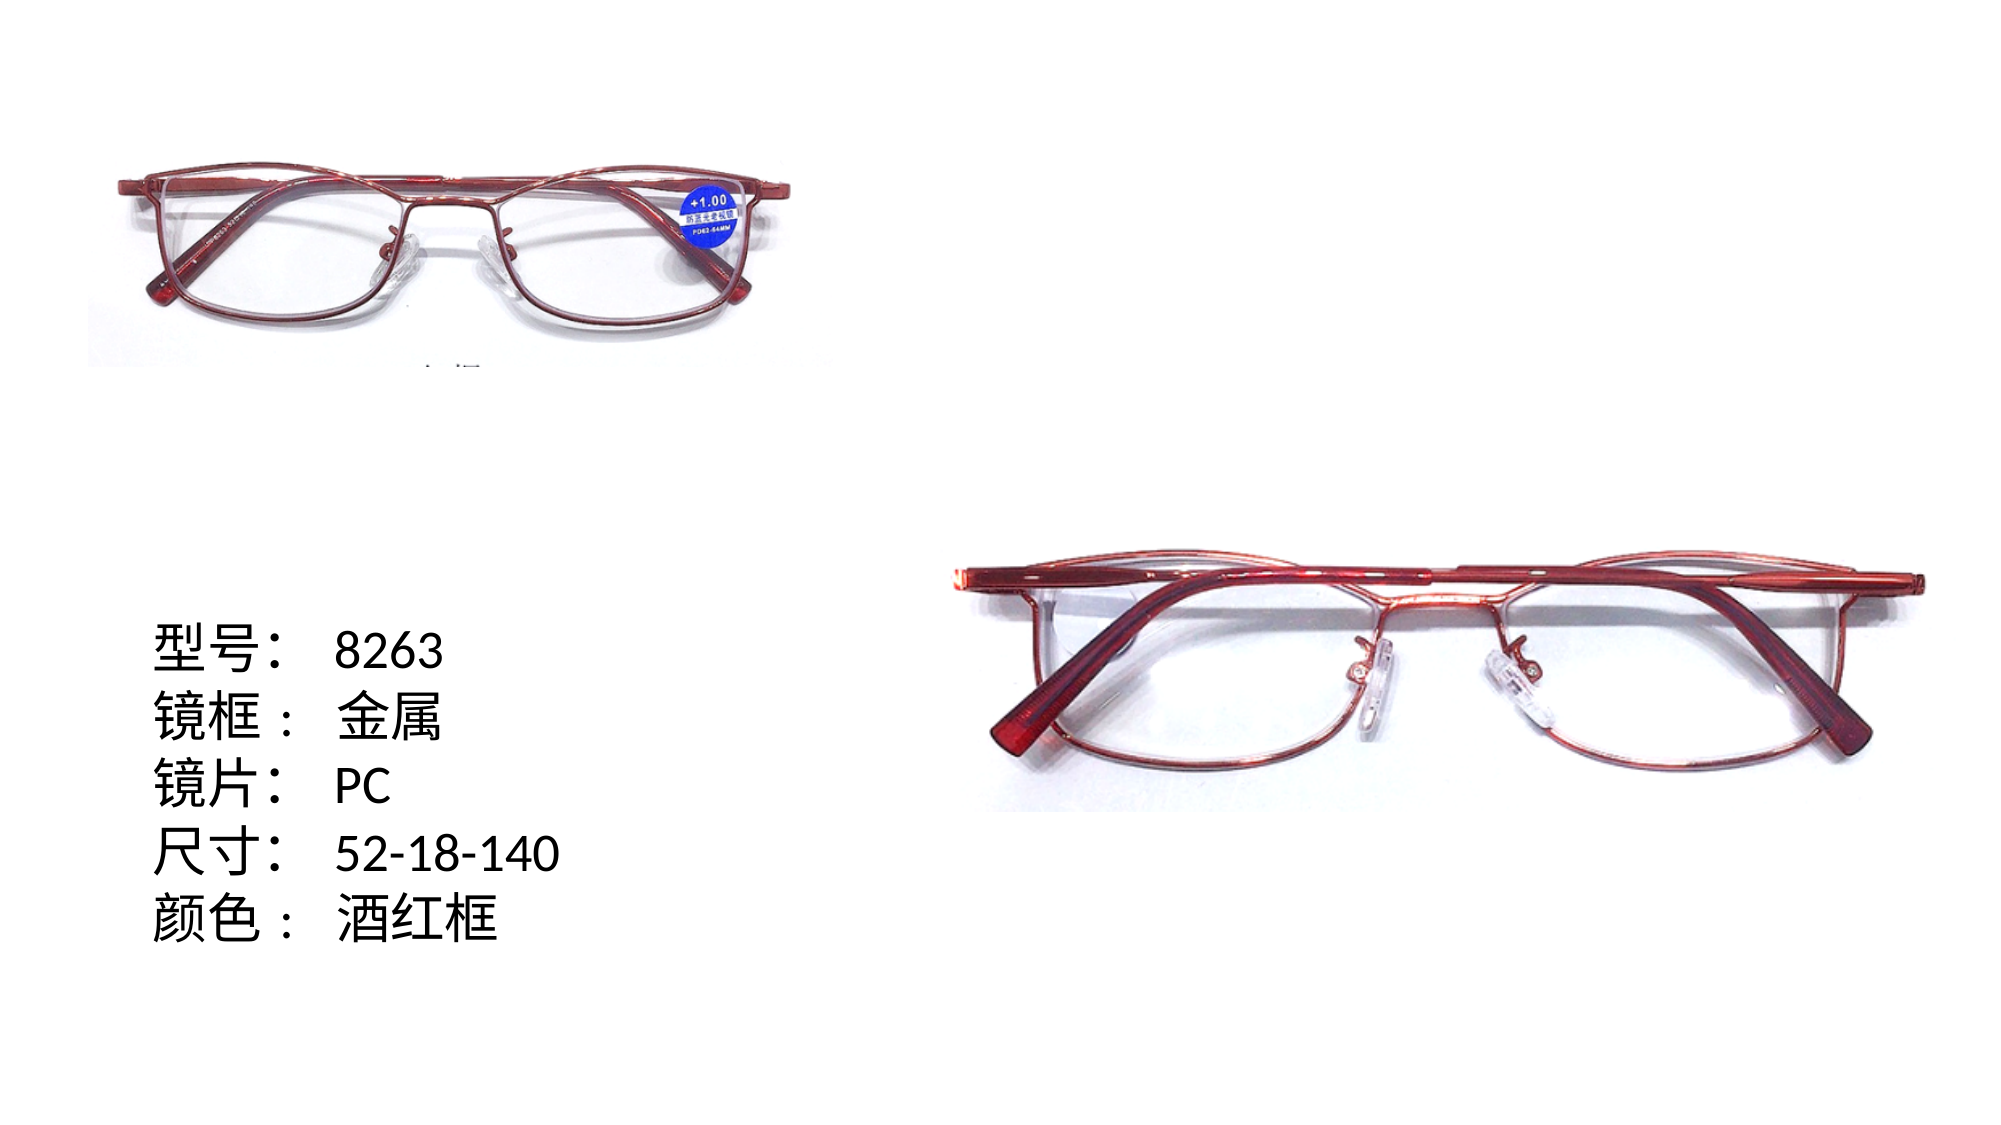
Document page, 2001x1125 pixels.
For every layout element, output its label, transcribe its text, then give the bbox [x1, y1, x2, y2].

picture [88, 156, 833, 367]
list 型号： 8263 镜框 : 金属 镜片： PC 尺寸： 52-18-140 颜色 : 酒红框 [137, 543, 783, 963]
picture [938, 515, 1972, 812]
